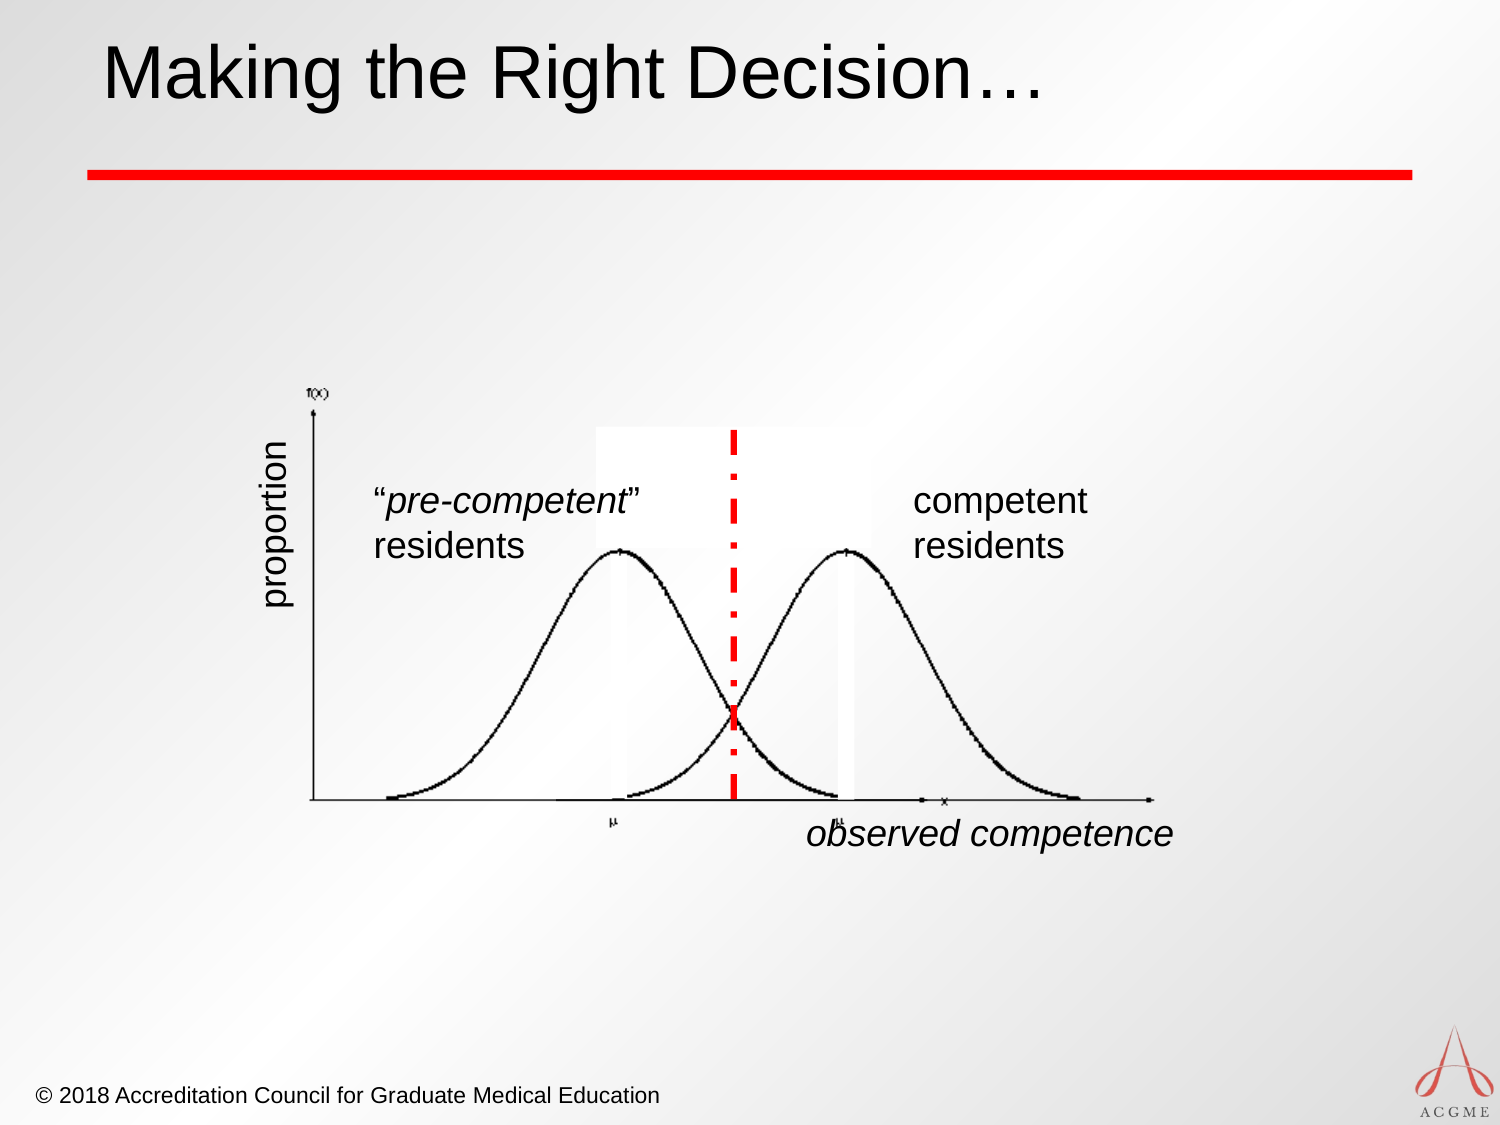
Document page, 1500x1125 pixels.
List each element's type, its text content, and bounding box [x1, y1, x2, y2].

text_box observed competence [791, 801, 1189, 862]
picture [301, 388, 1156, 835]
title Making the Right Decision… [87, 0, 1438, 163]
text_box proportion [241, 426, 296, 624]
